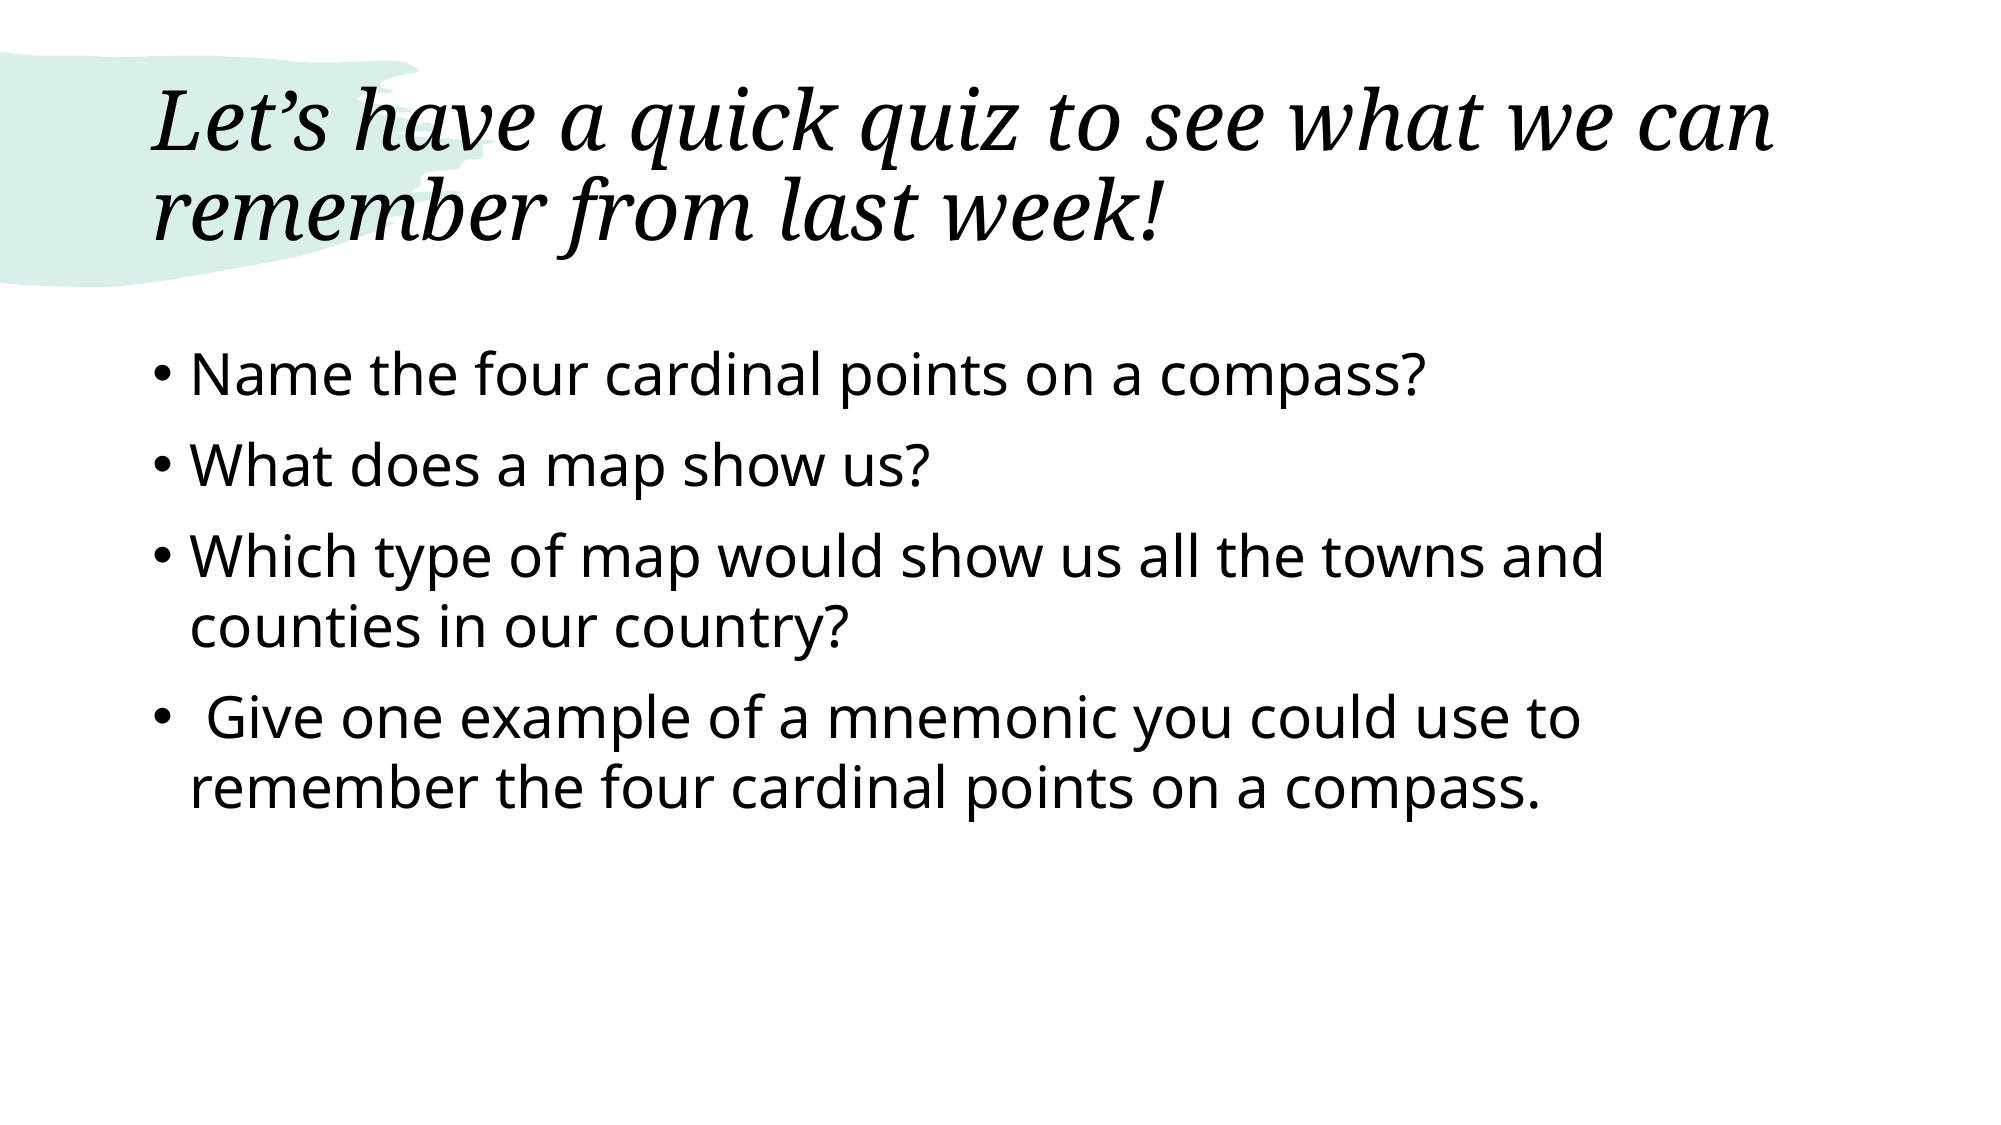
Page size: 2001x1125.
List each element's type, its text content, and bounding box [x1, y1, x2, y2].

title Let’s have a quick quiz to see what we can remember from last week! [137, 59, 1863, 278]
list Name the four cardinal points on a compass? What does a map show us? Which type of map would show us all the towns and counties in our country? Give one example of a mnemonic you could use to remember the four cardinal points on a compass. [137, 329, 1863, 1013]
